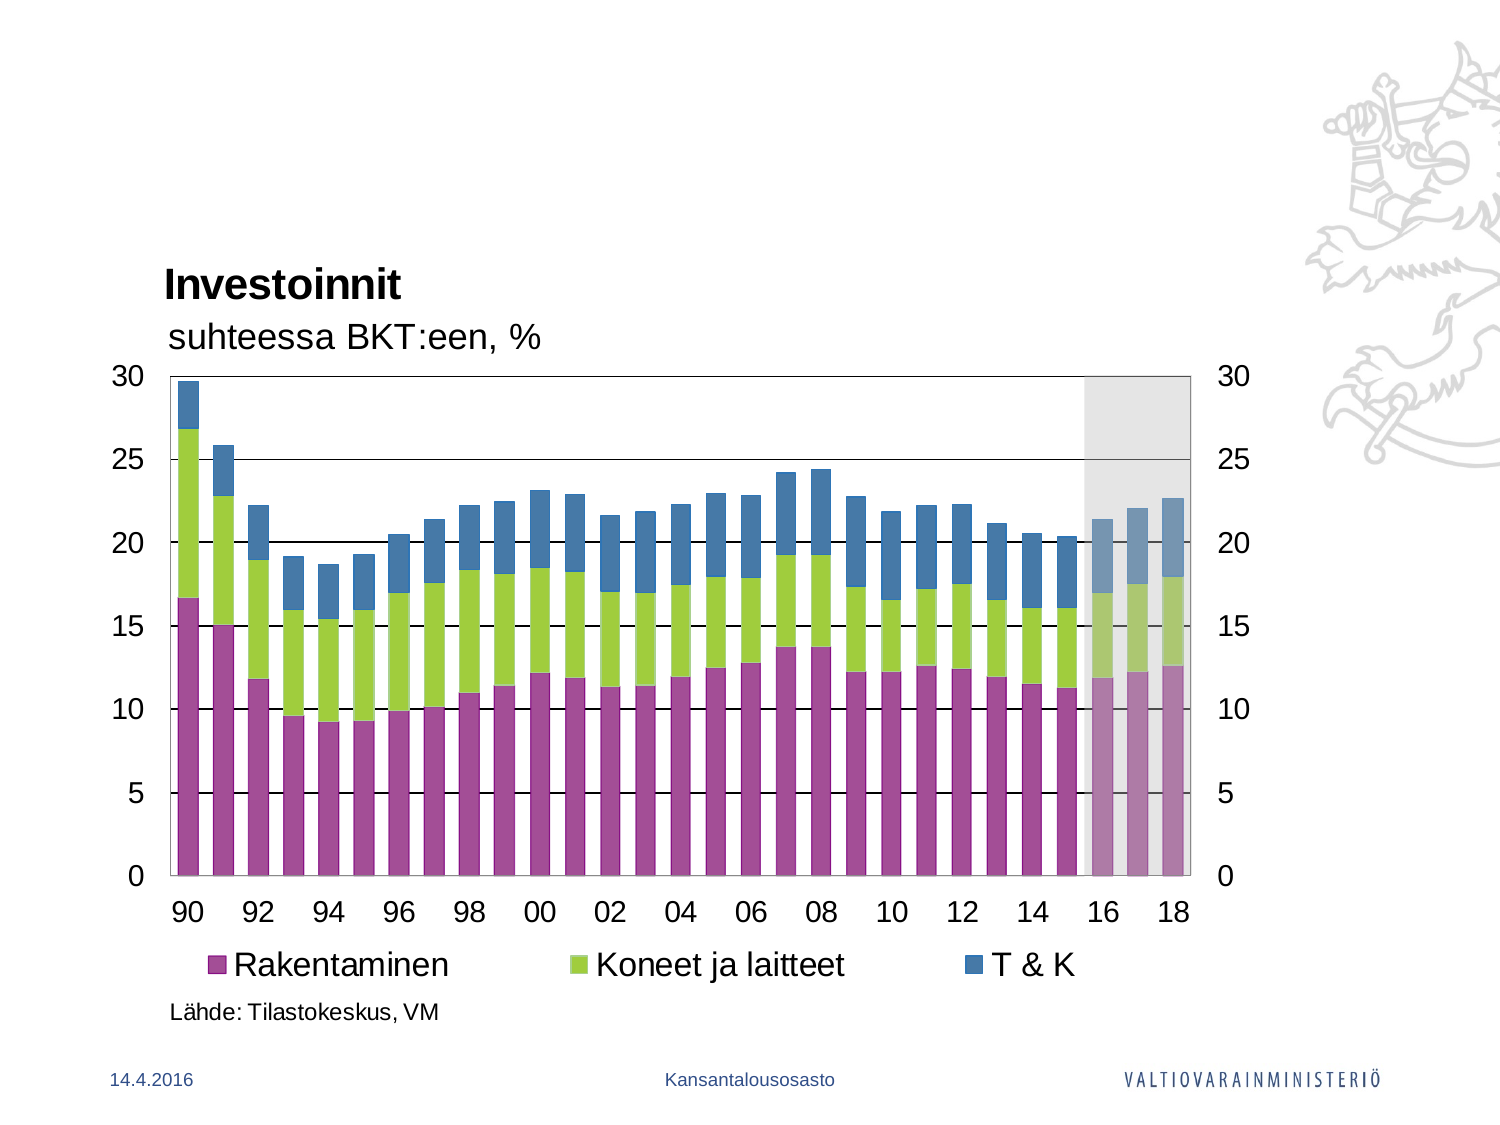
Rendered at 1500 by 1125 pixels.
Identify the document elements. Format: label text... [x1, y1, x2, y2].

footer Kansantalousosasto [512, 1057, 988, 1103]
picture [1078, 1063, 1425, 1092]
picture [69, 0, 1500, 1050]
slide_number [94, 1057, 255, 1103]
